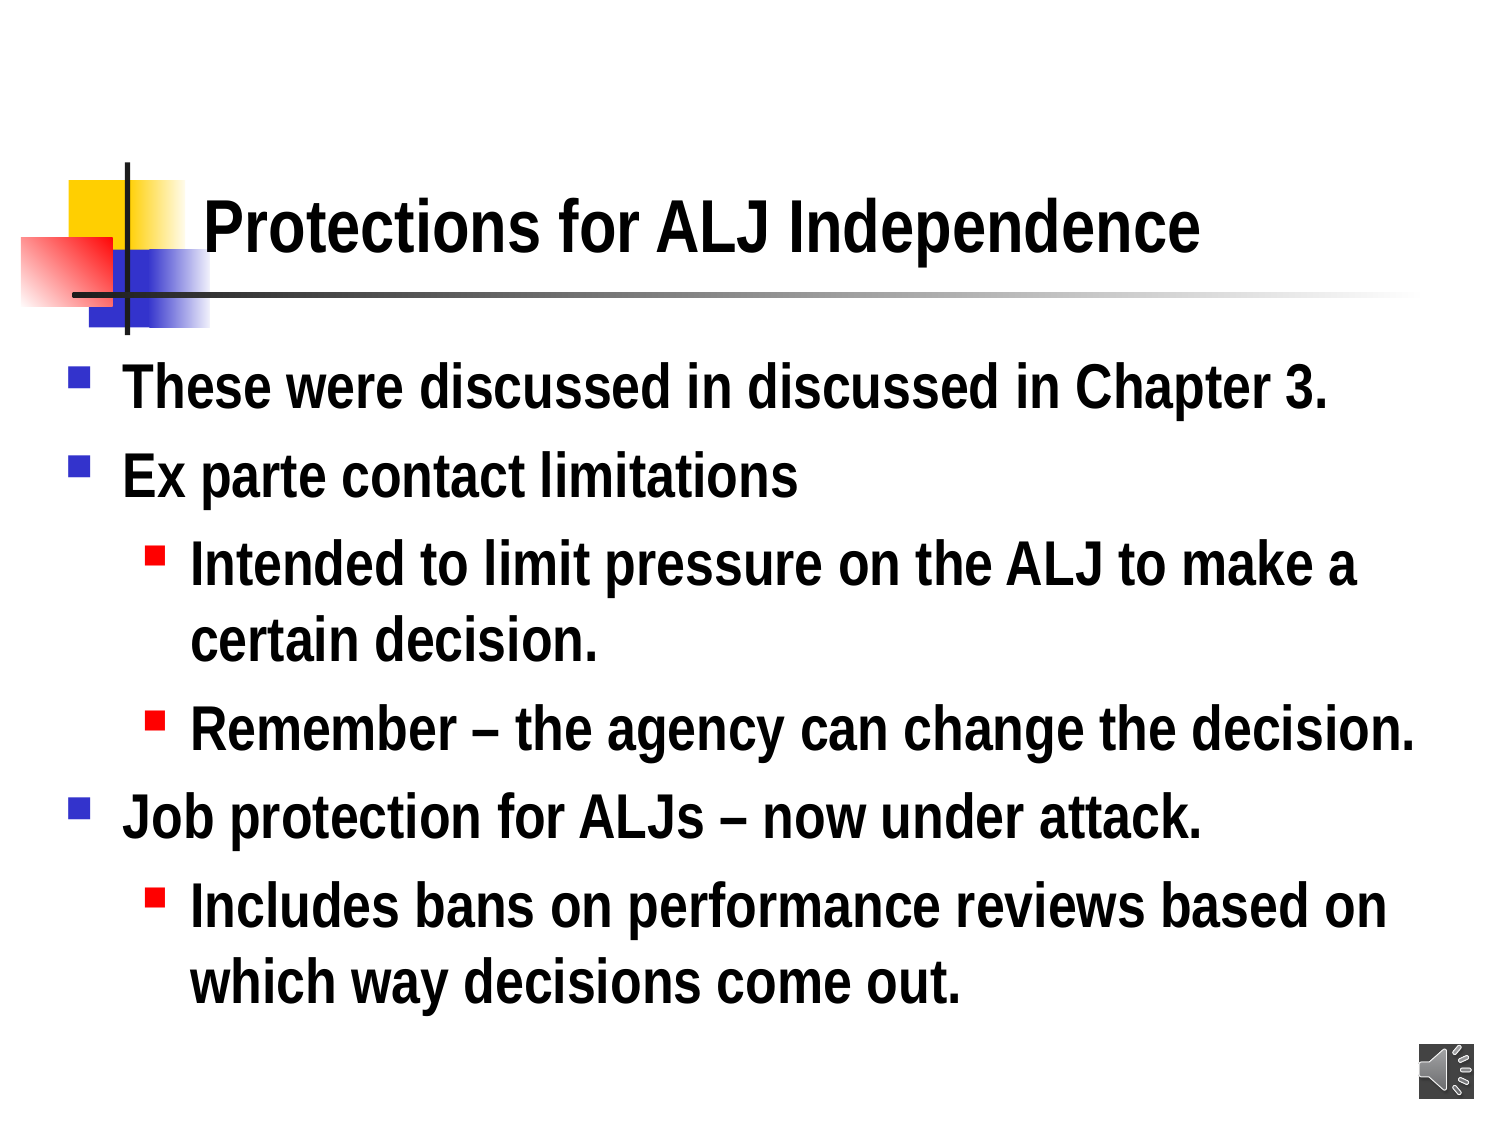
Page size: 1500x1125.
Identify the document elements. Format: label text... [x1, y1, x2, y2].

picture [1417, 1042, 1476, 1101]
title Protections for ALJ Independence [188, 35, 1468, 275]
slide_number 3 [1155, 1024, 1468, 1100]
list These were discussed in discussed in Chapter 3. Ex parte contact limitations Intended to limit pressure on the ALJ to make a certain decision. Remember – the agency can change the decision. Job protection for ALJs – now under attack. Includes bans on performance reviews based on which way decisions come out. [50, 337, 1450, 1075]
